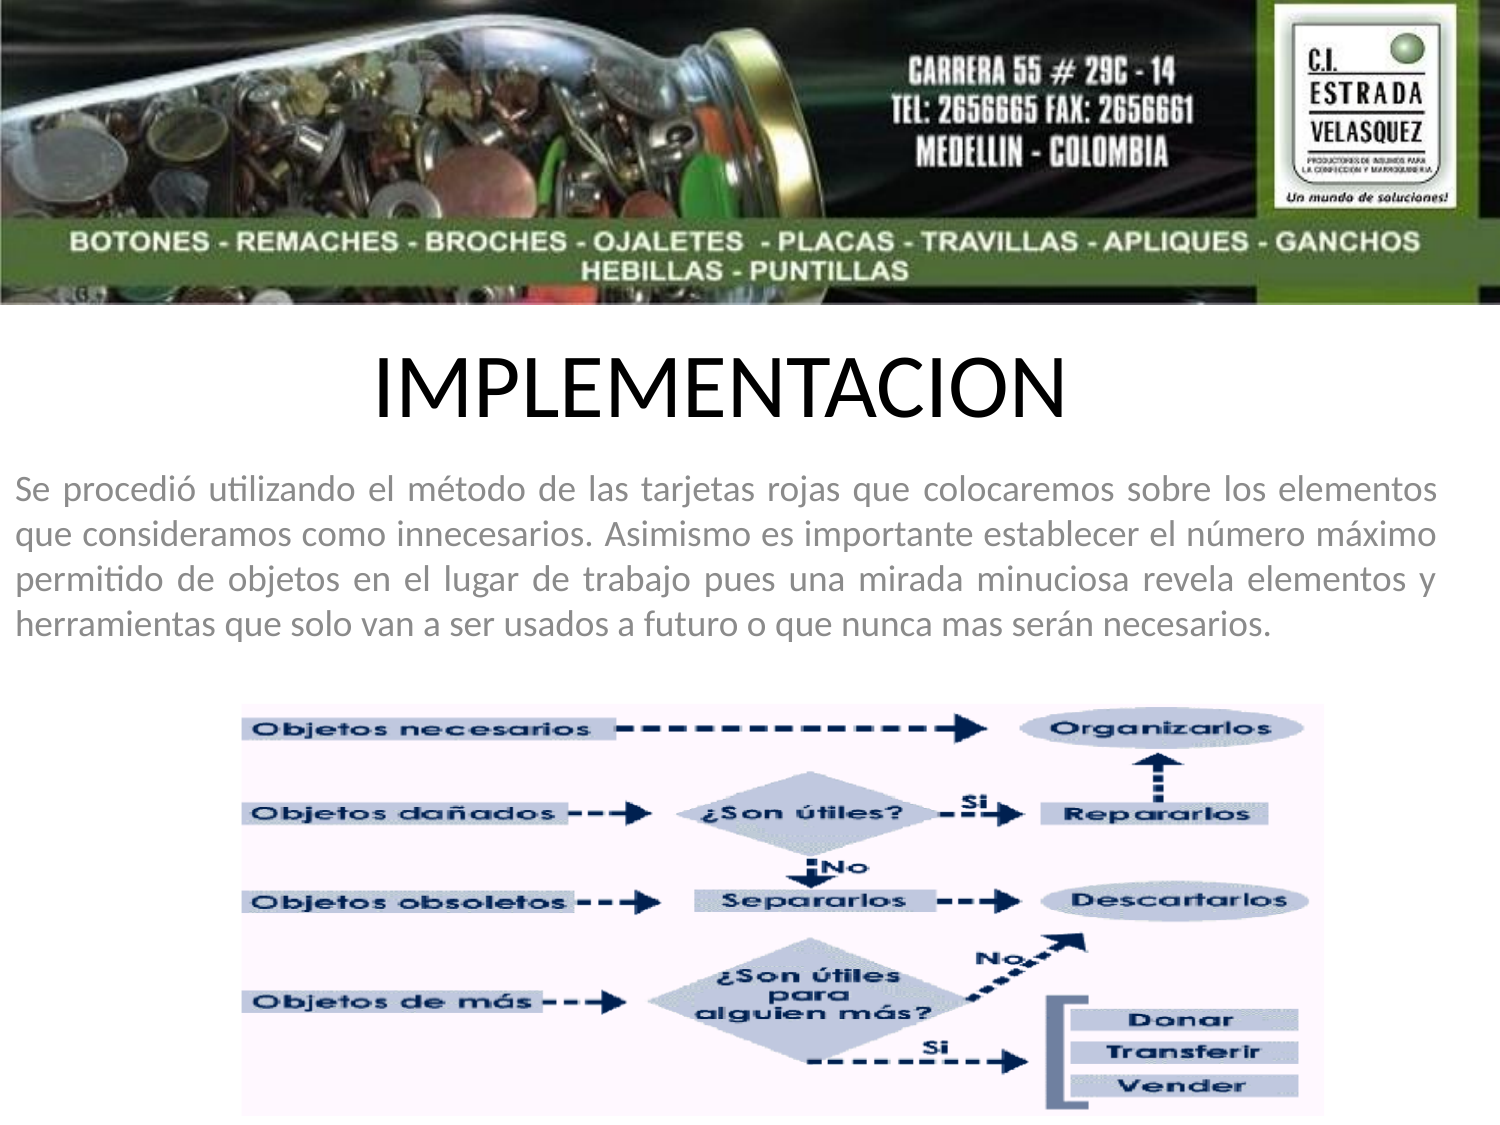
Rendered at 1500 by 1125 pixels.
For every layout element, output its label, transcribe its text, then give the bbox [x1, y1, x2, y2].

subtitle Se procedió utilizando el método de las tarjetas rojas que colocaremos sobre los elementos que consideramos como innecesarios. Asimismo es importante establecer el número máximo permitido de objetos en el lugar de trabajo pues una mirada minuciosa revela elementos y herramientas que solo van a ser usados a futuro o que nunca mas serán necesarios. [0, 457, 1454, 739]
picture [0, 0, 1500, 305]
picture [222, 691, 1325, 1125]
title IMPLEMENTACION [105, 316, 1336, 446]
